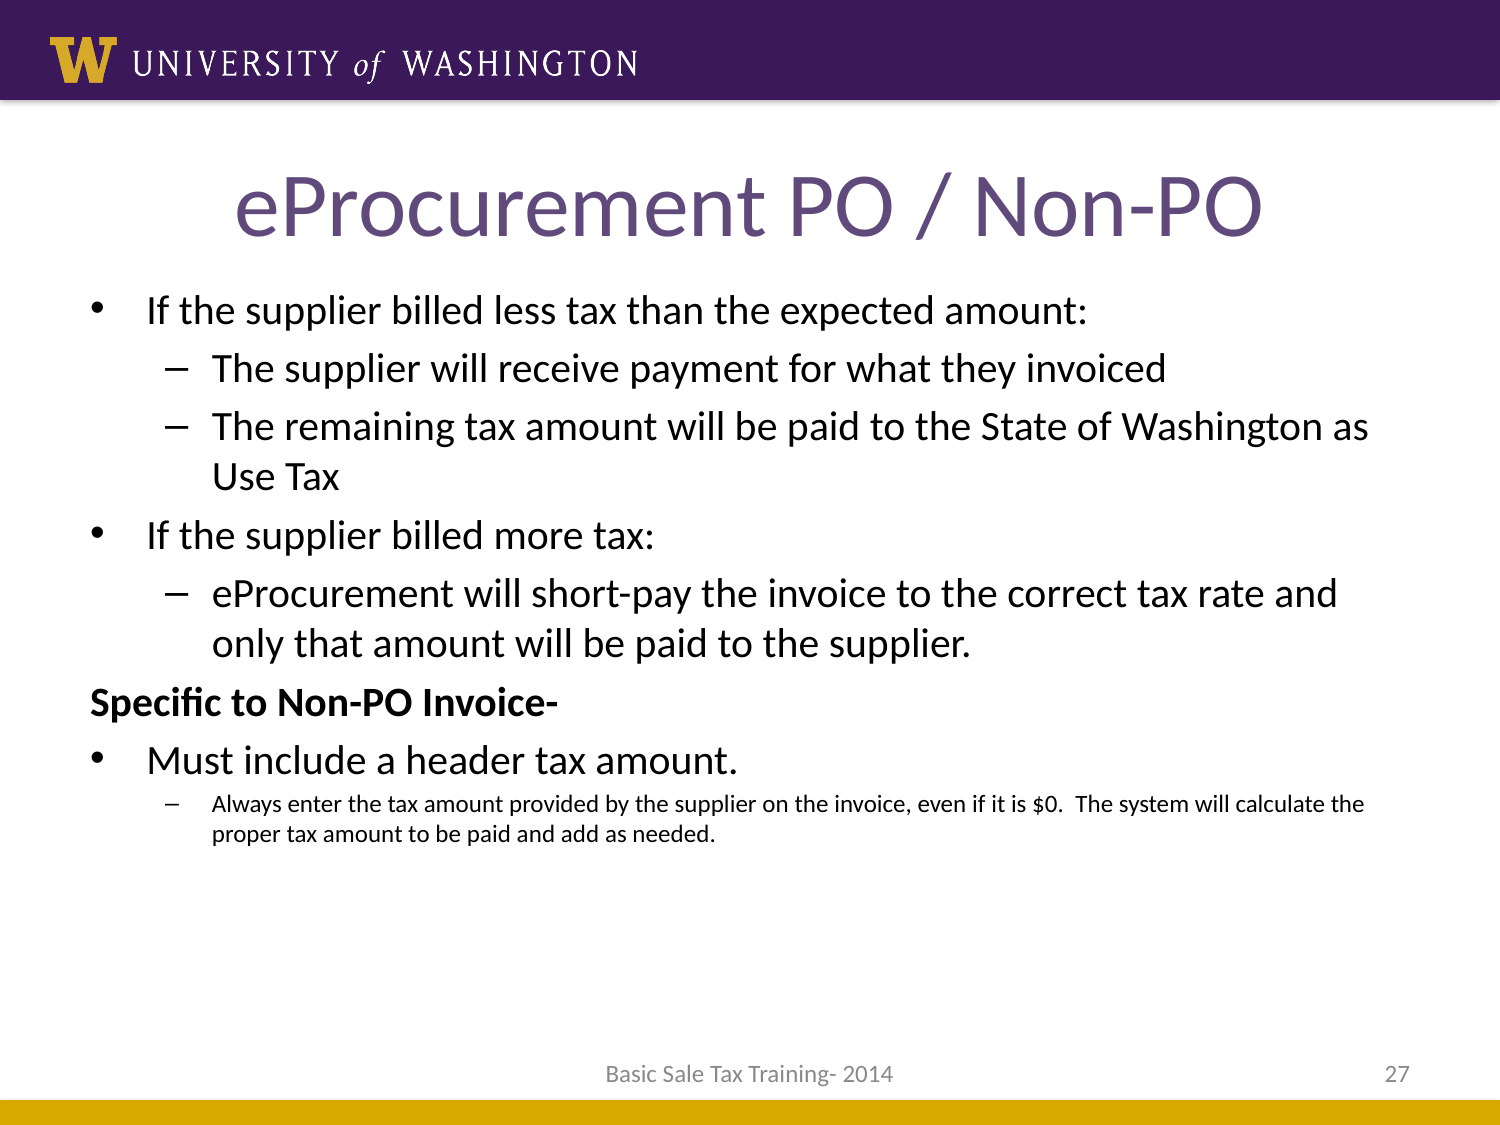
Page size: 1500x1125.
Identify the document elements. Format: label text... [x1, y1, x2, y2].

slide_number 27 [1074, 1042, 1425, 1103]
picture [50, 37, 637, 84]
footer Basic Sale Tax Training- 2014 [512, 1042, 988, 1103]
title eProcurement PO / Non-PO [75, 125, 1425, 275]
list If the supplier billed less tax than the expected amount: The supplier will receive payment for what they invoiced The remaining tax amount will be paid to the State of Washington as Use Tax If the supplier billed more tax: eProcurement will short-pay the invoice to the correct tax rate and only that amount will be paid to the supplier. Specific to Non-PO Invoice- Must include a header tax amount. Always enter the tax amount provided by the supplier on the invoice, even if it is $0. The system will calculate the proper tax amount to be paid and add as needed. [75, 275, 1425, 1050]
